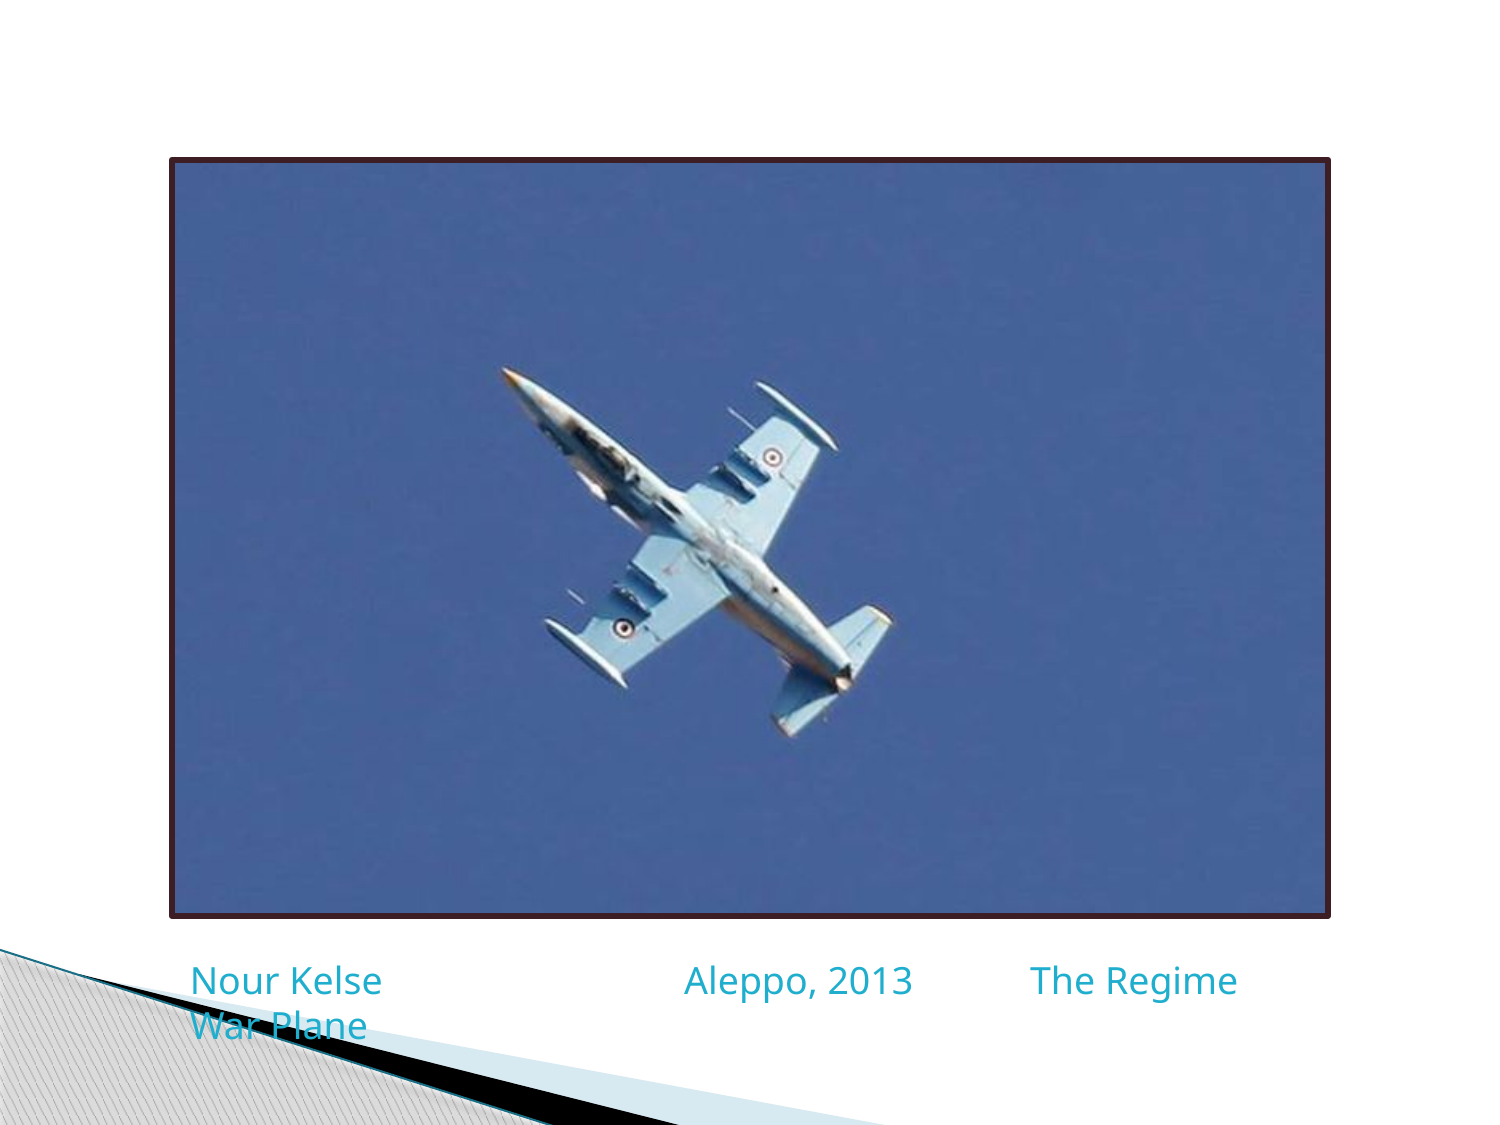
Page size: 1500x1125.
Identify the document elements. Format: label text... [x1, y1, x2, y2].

picture [174, 162, 1326, 914]
text_box Nour Kelse Aleppo, 2013 The Regime War Plane [174, 949, 1325, 1055]
